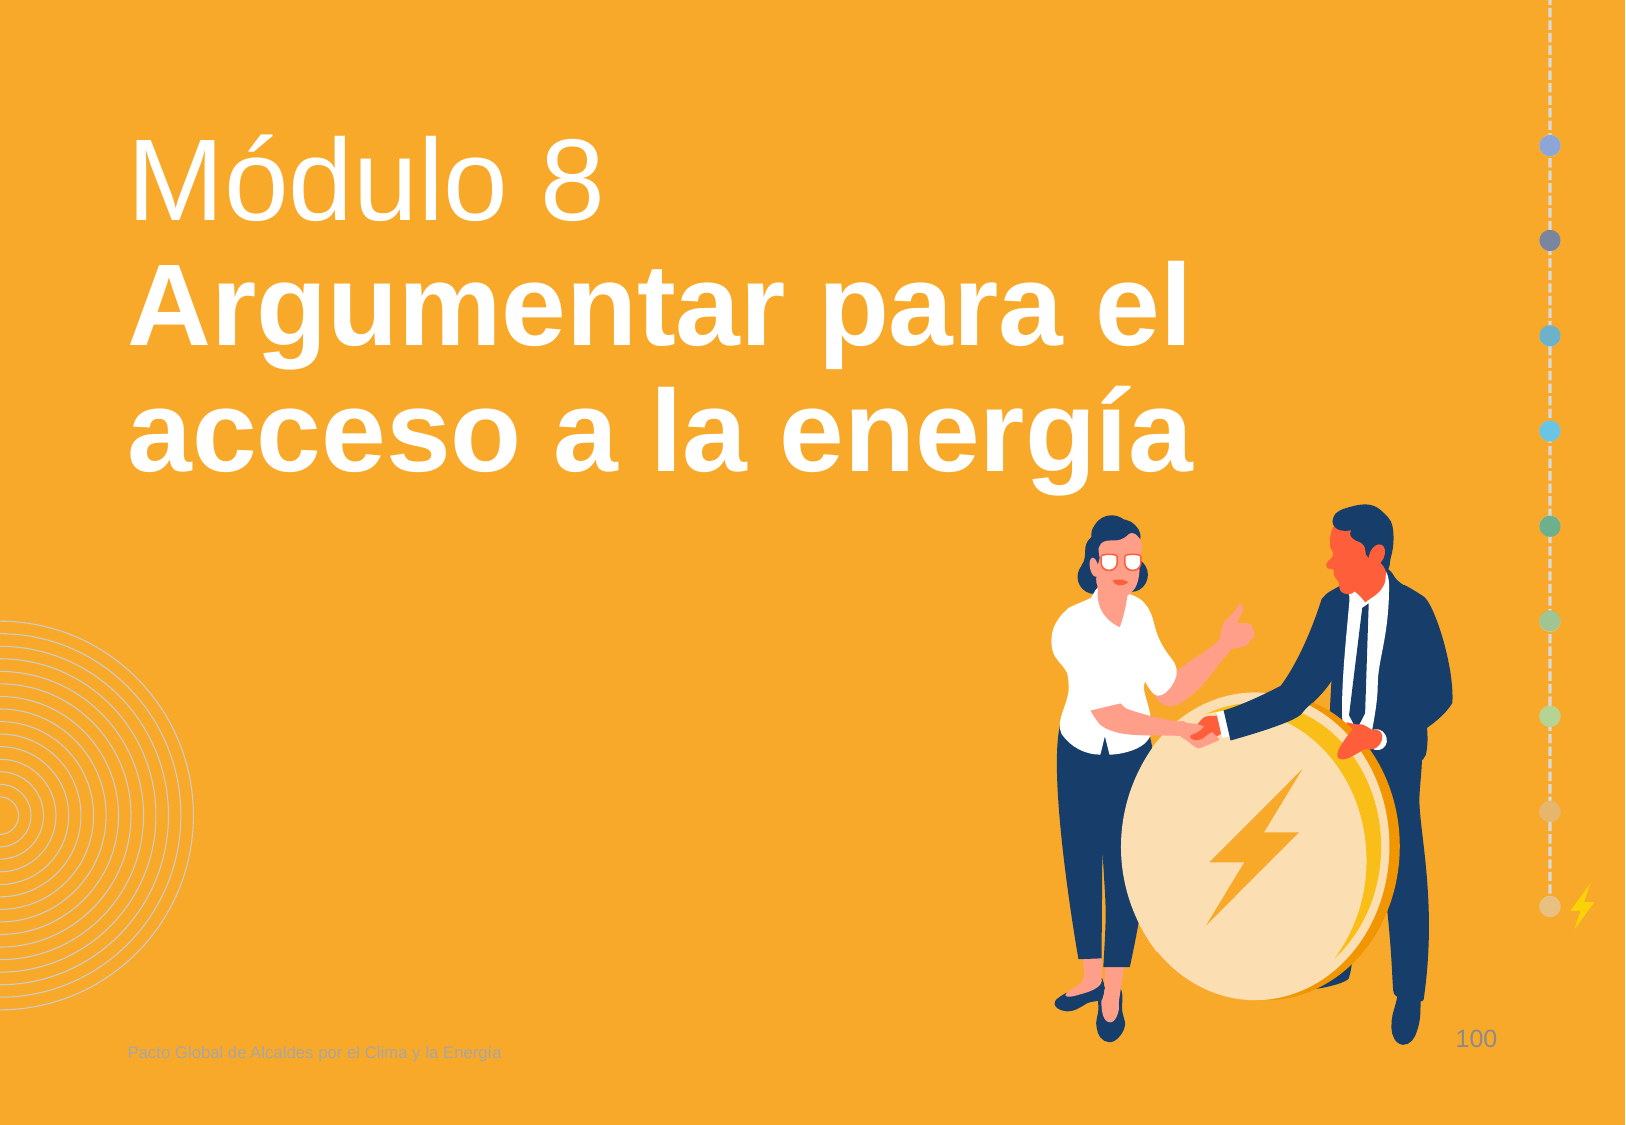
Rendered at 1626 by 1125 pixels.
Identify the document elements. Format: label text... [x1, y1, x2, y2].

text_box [1046, 501, 1455, 1045]
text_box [1570, 883, 1595, 930]
slide_number 100 [1437, 1014, 1513, 1075]
text_box [1538, 799, 1562, 823]
text_box [1538, 228, 1562, 253]
text_box [1538, 895, 1562, 919]
text_box [1538, 609, 1562, 633]
title Módulo 8 Argumentar para el acceso a la energía [112, 112, 1413, 505]
text_box [1538, 704, 1562, 728]
text_box [1538, 324, 1562, 348]
text_box [1538, 419, 1562, 443]
text_box [1538, 514, 1562, 538]
text_box [1538, 133, 1562, 158]
